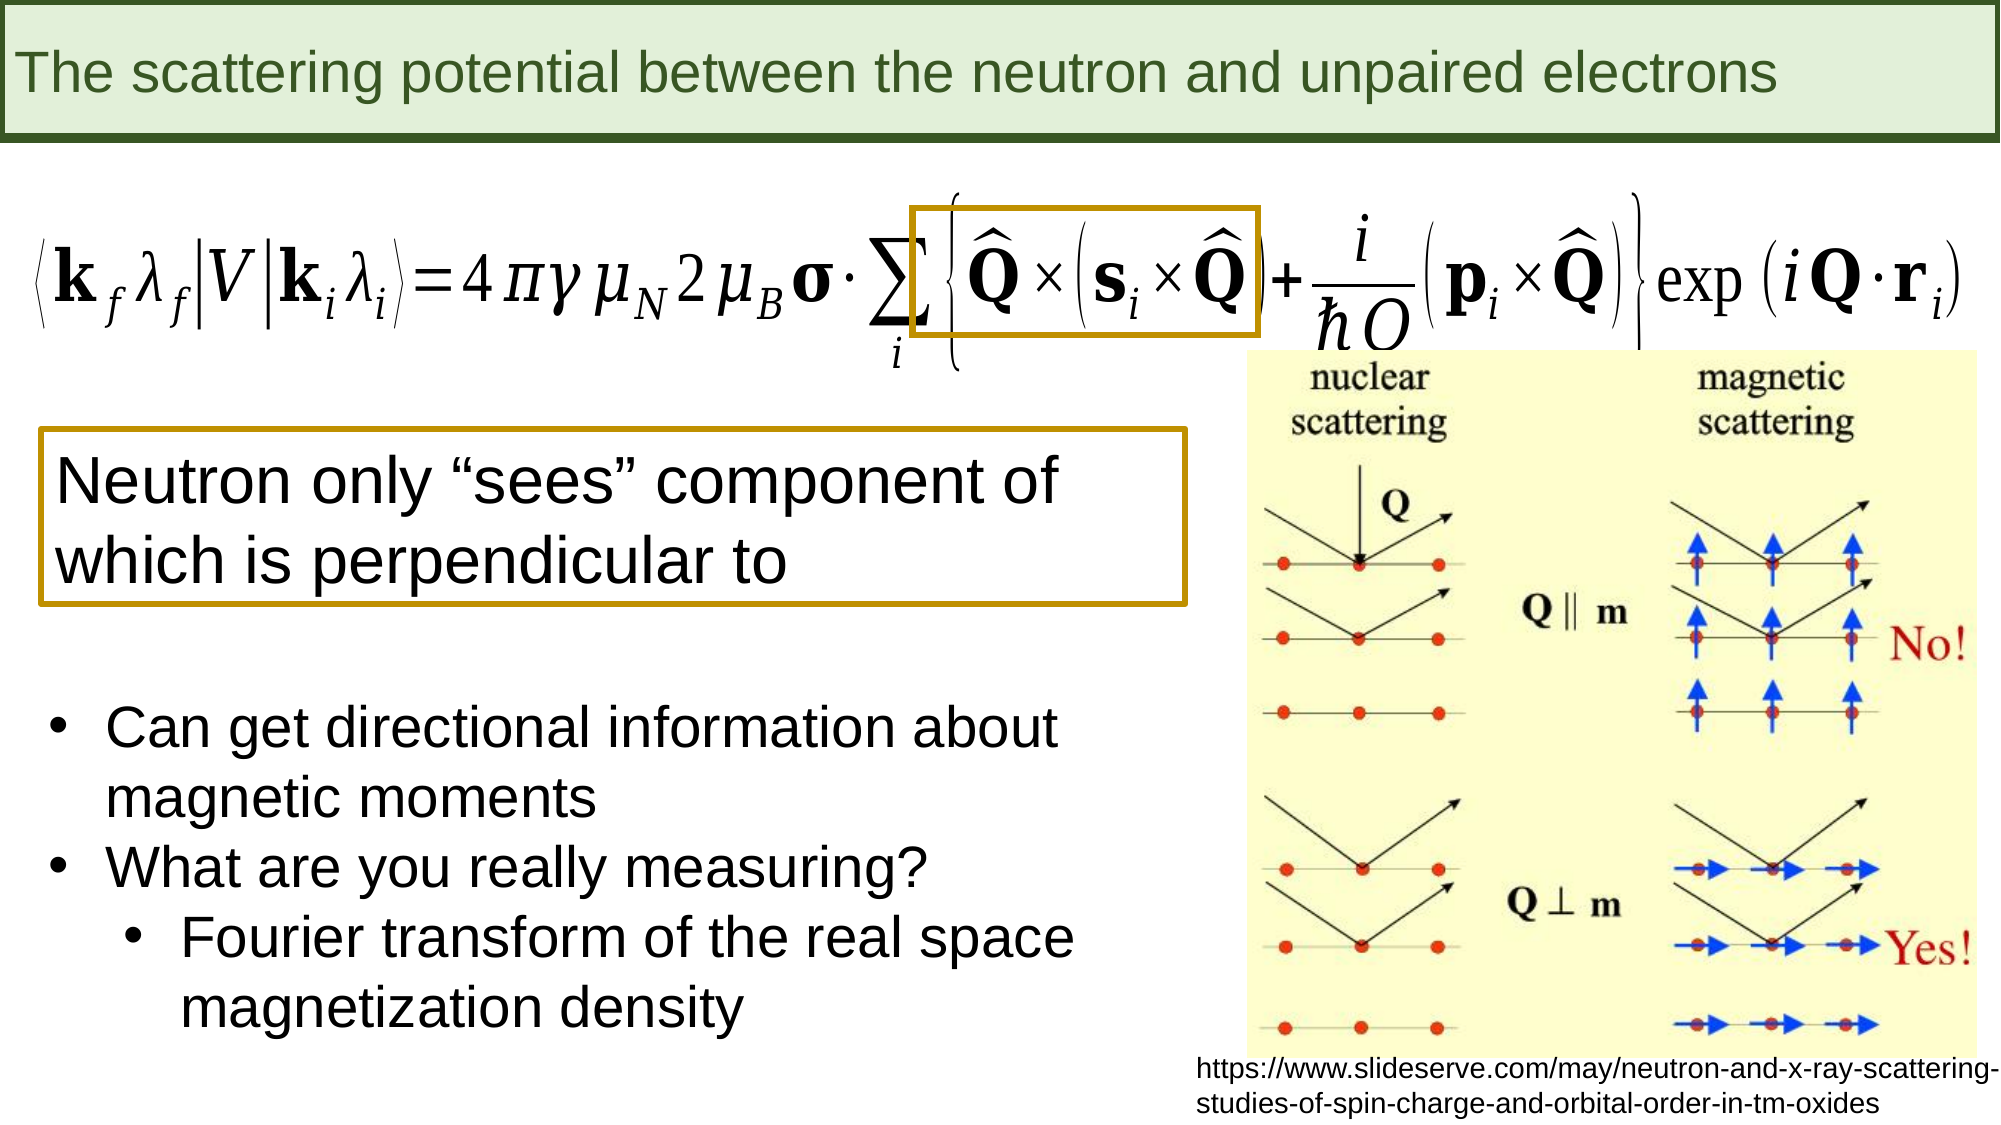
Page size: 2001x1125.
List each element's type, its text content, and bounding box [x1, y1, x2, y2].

text_box [911, 207, 1259, 336]
text_box Can get directional information about magnetic moments What are you really measuring? Fourier transform of the real space magnetization density [34, 682, 1179, 1047]
picture [1247, 349, 1977, 1058]
text_box https://www.slideserve.com/may/neutron-and-x-ray-scattering-studies-of-spin-charge-and-orbital-order-in-tm-oxides [1181, 1042, 2000, 1125]
text_box The scattering potential between the neutron and unpaired electrons [0, 0, 2000, 139]
